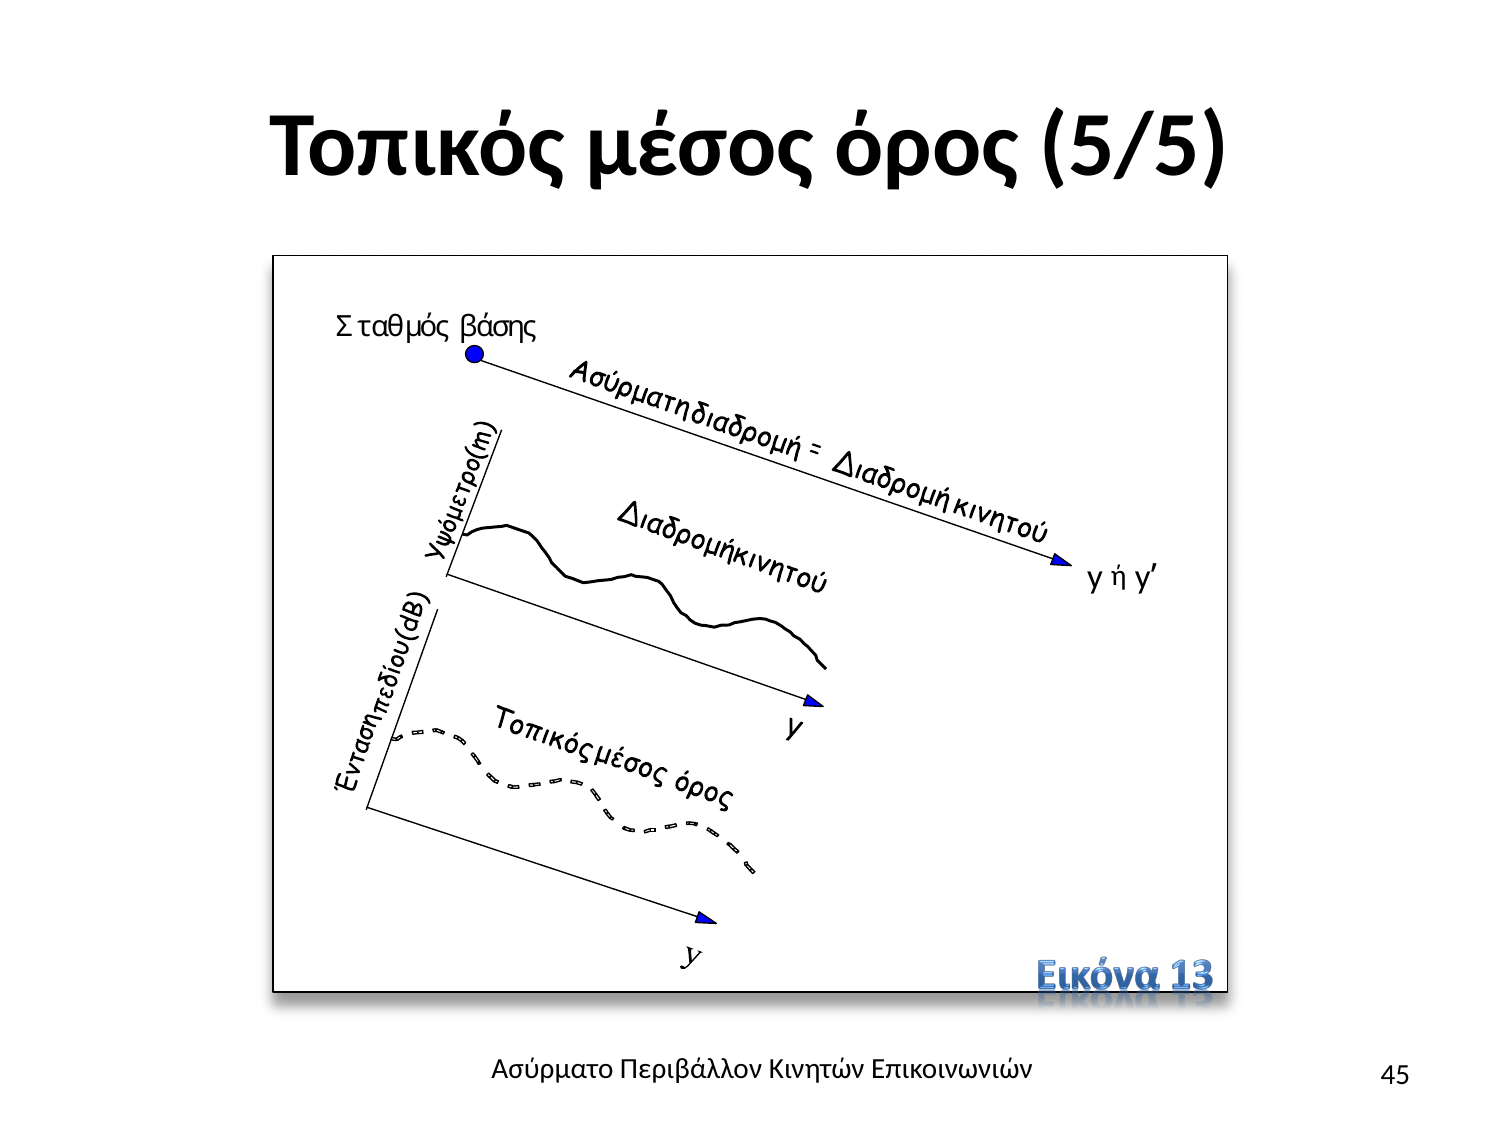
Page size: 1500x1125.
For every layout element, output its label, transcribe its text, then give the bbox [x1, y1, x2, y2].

text_box 45 [1074, 1042, 1425, 1103]
title Τοπικός μέσος όρος (5/5) [75, 45, 1425, 233]
text_box Ασύρματο Περιβάλλον Κινητών Επικοινωνιών [450, 1045, 1074, 1098]
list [253, 249, 1251, 1036]
